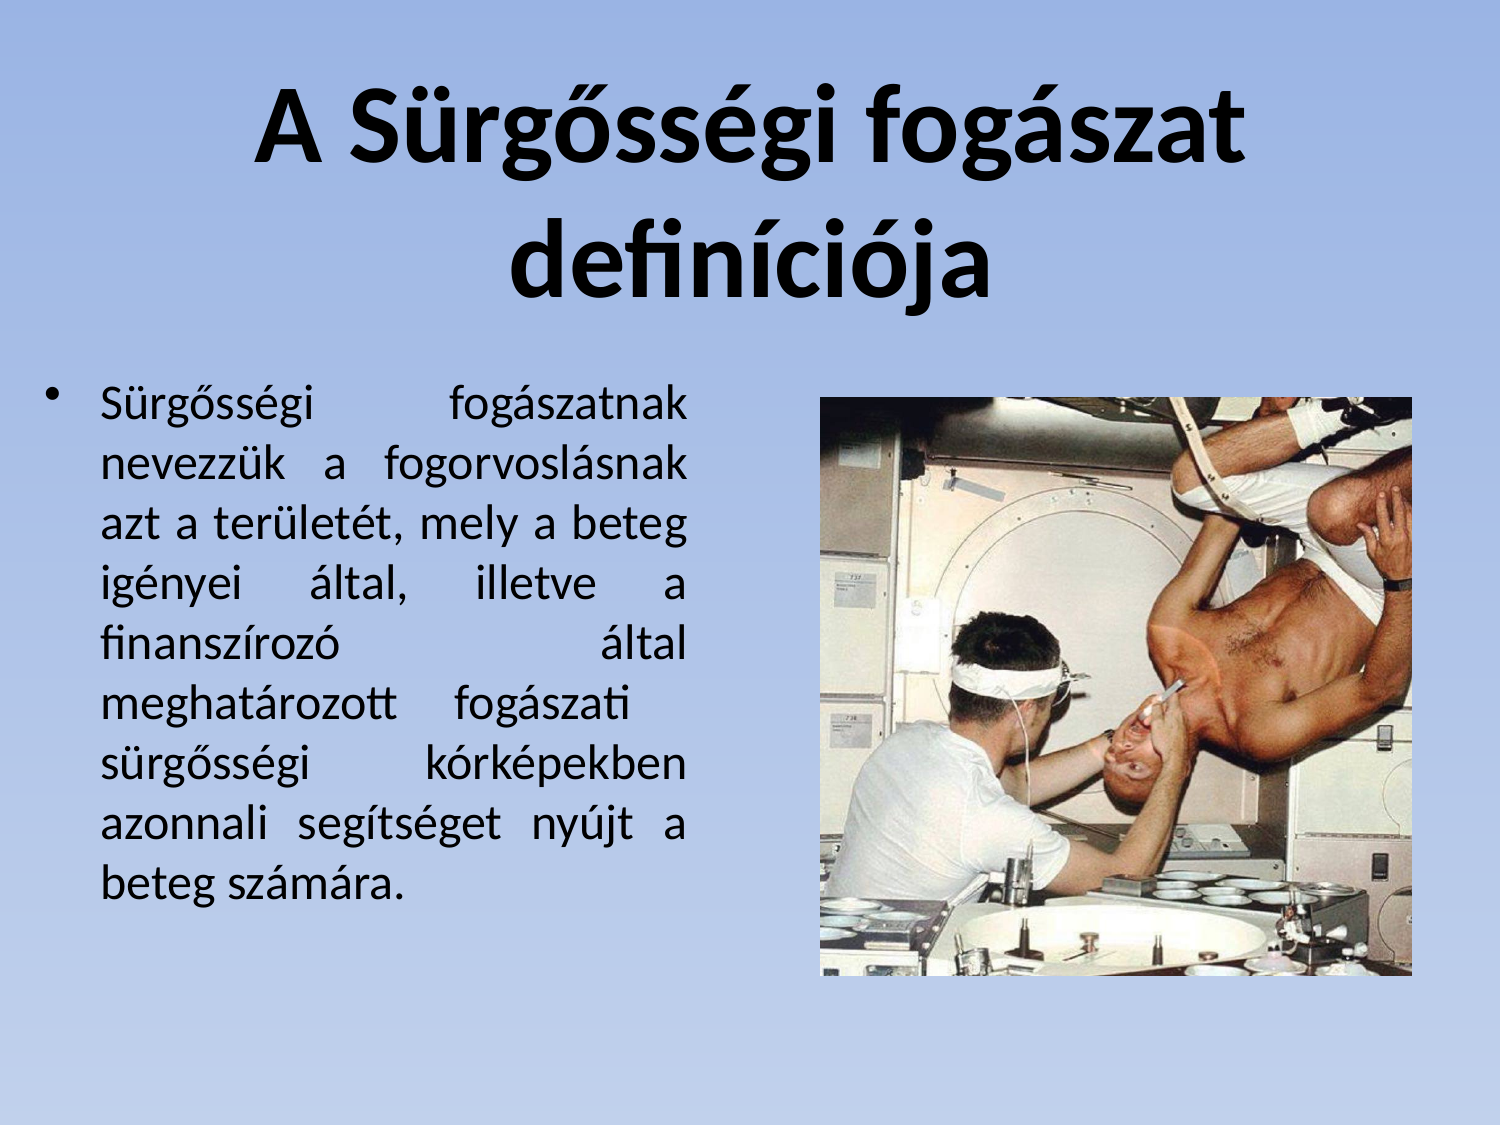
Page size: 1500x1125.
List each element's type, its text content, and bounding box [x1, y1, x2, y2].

picture [820, 396, 1412, 976]
text_box A Sürgősségi fogászat definíciója [76, 42, 1427, 128]
text_box Sürgősségi fogászatnak nevezzük a fogorvoslásnak azt a területét, mely a beteg igényei által, illetve a finanszírozó által meghatározott fogászati sürgősségi kórképekben azonnali segítséget nyújt a beteg számára. [29, 361, 703, 965]
